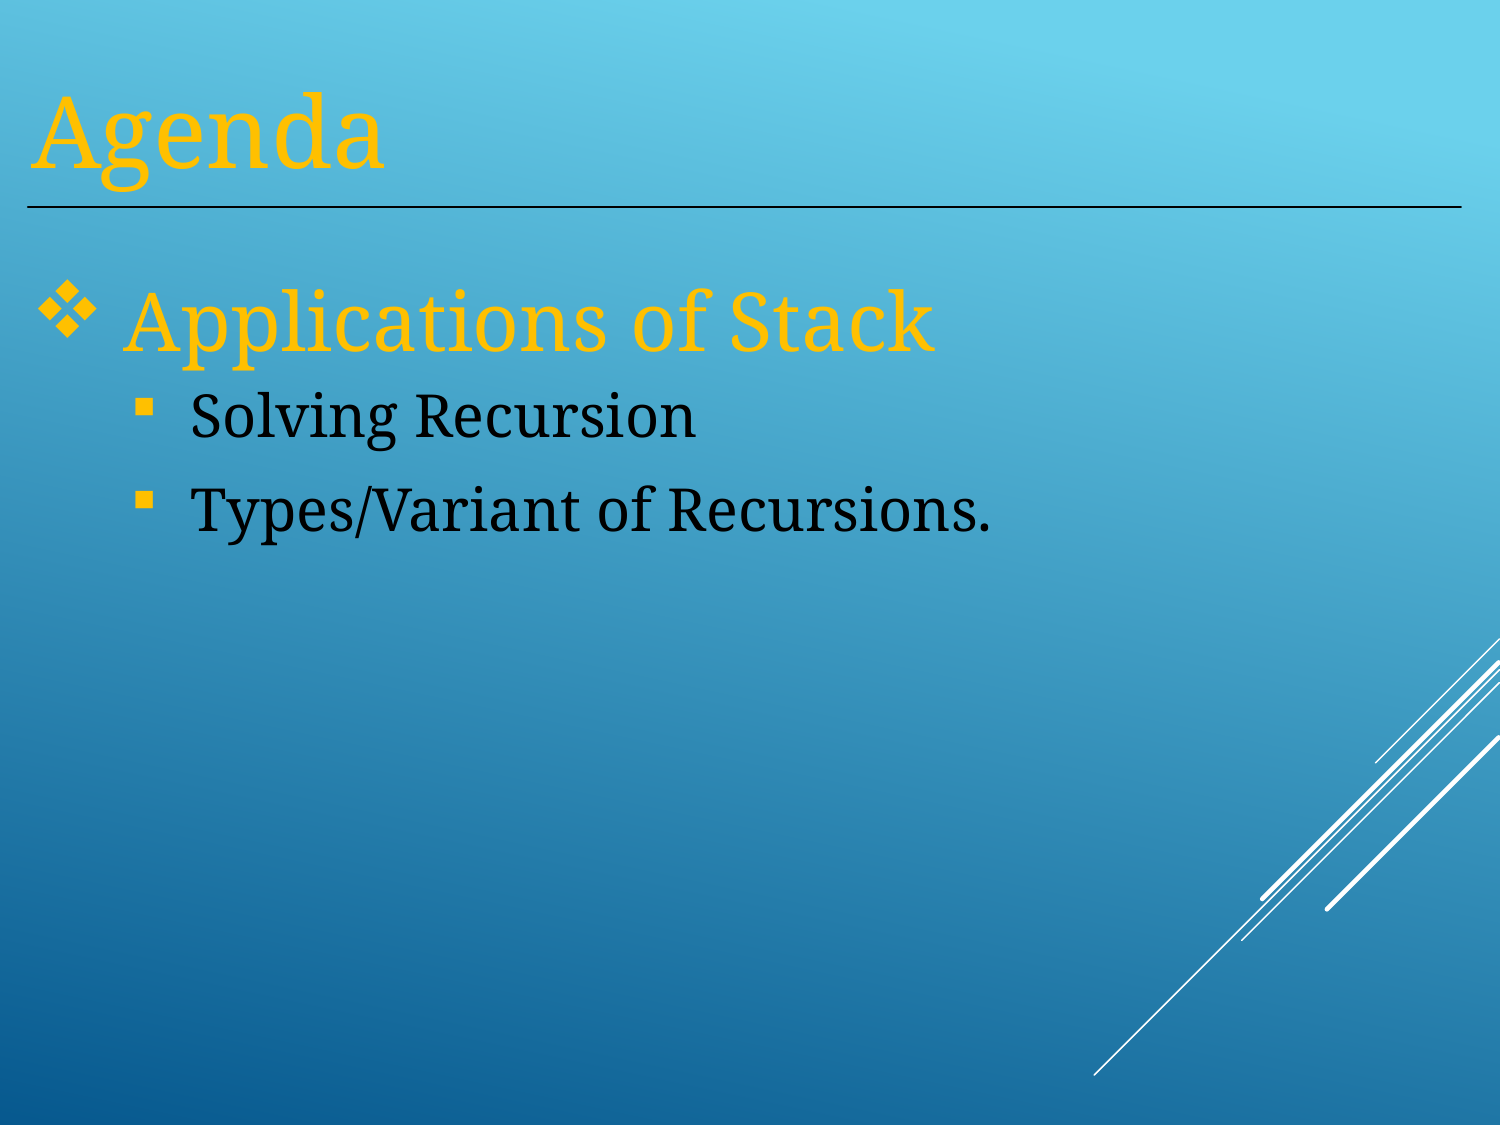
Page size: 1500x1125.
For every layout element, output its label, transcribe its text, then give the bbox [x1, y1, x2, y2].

text_box Applications of Stack Solving Recursion Types/Variant of Recursions. [16, 262, 1489, 952]
text_box Agenda [16, 29, 1451, 196]
